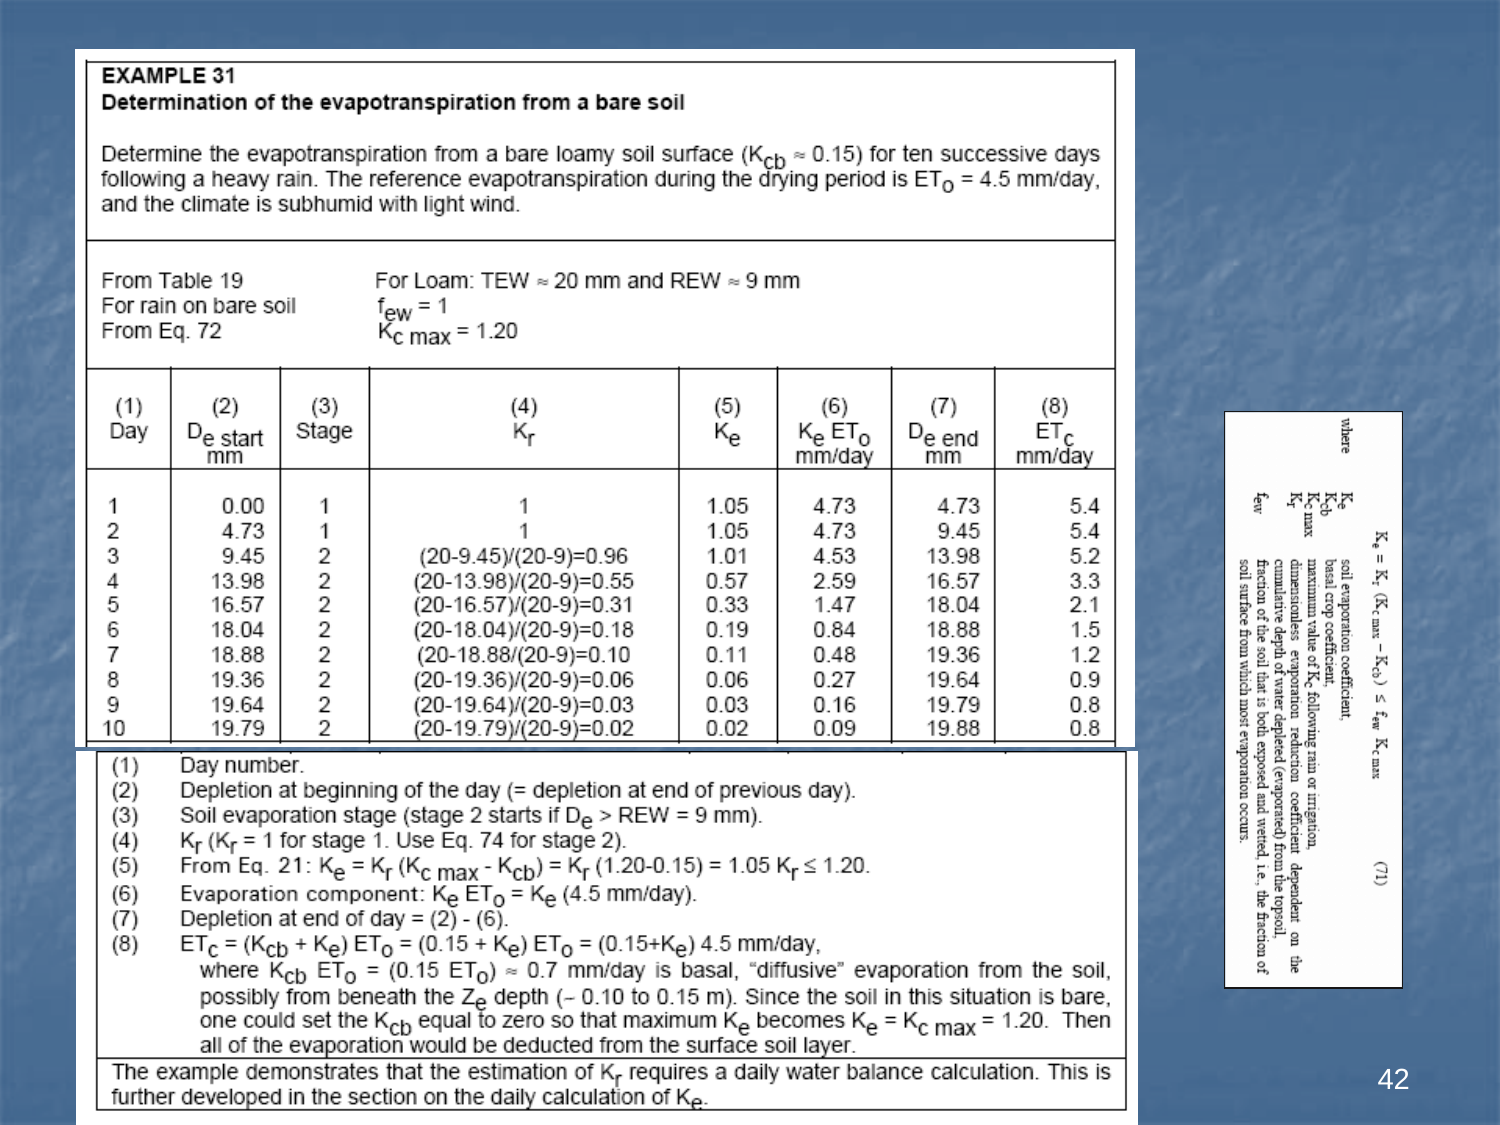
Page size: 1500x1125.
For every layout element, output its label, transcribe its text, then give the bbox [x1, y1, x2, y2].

slide_number 42 [1141, 1024, 1426, 1103]
picture [74, 49, 1500, 1125]
